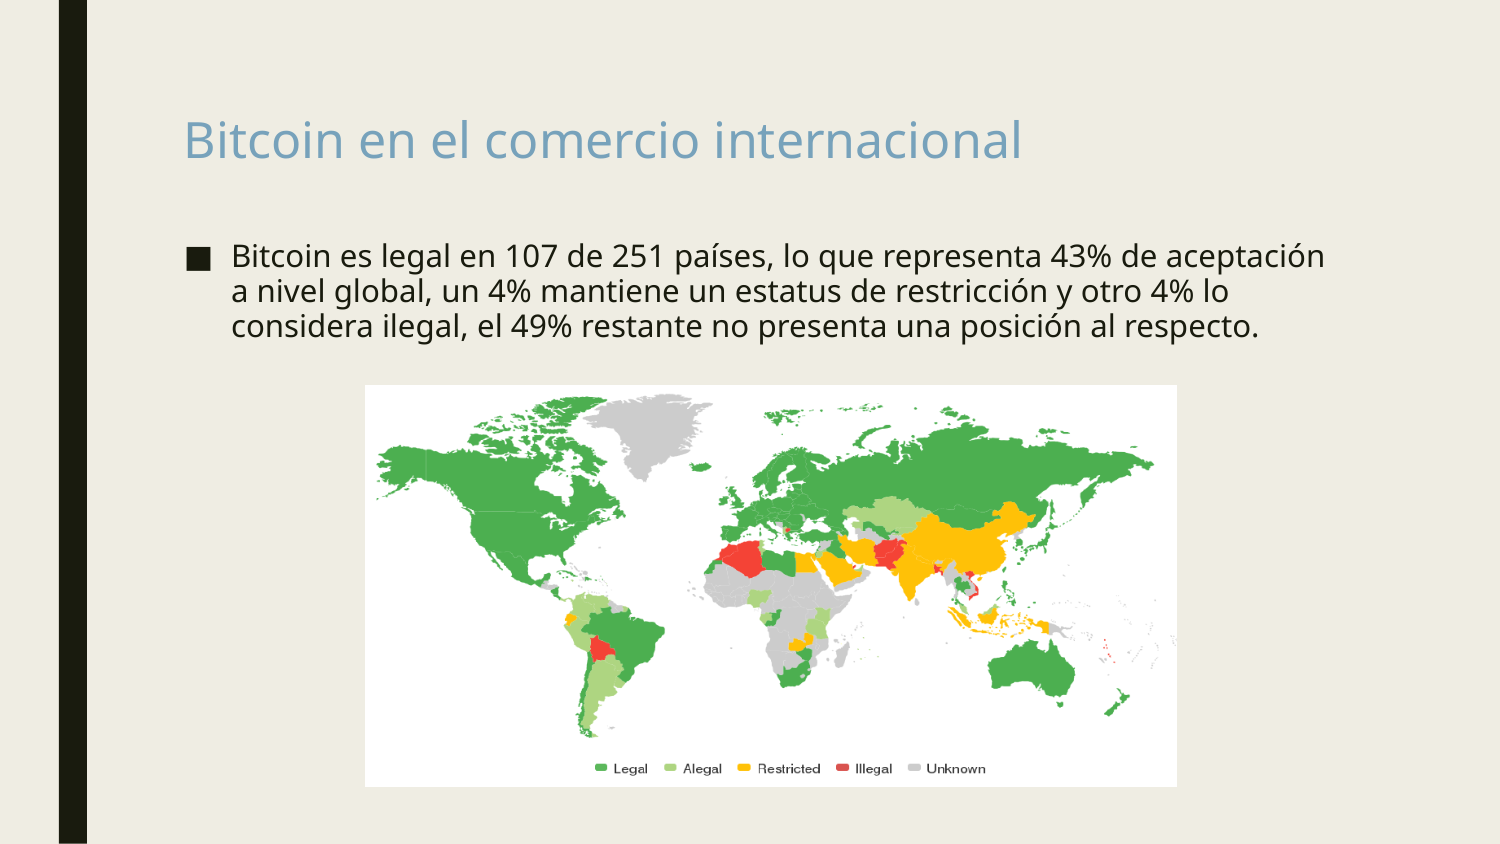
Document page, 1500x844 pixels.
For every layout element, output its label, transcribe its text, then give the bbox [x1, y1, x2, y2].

picture [365, 385, 1177, 787]
list Bitcoin es legal en 107 de 251 países, lo que representa 43% de aceptación a nivel global, un 4% mantiene un estatus de restricción y otro 4% lo considera ilegal, el 49% restante no presenta una posición al respecto. [168, 231, 1351, 673]
title Bitcoin en el comercio internacional [168, 87, 1351, 185]
